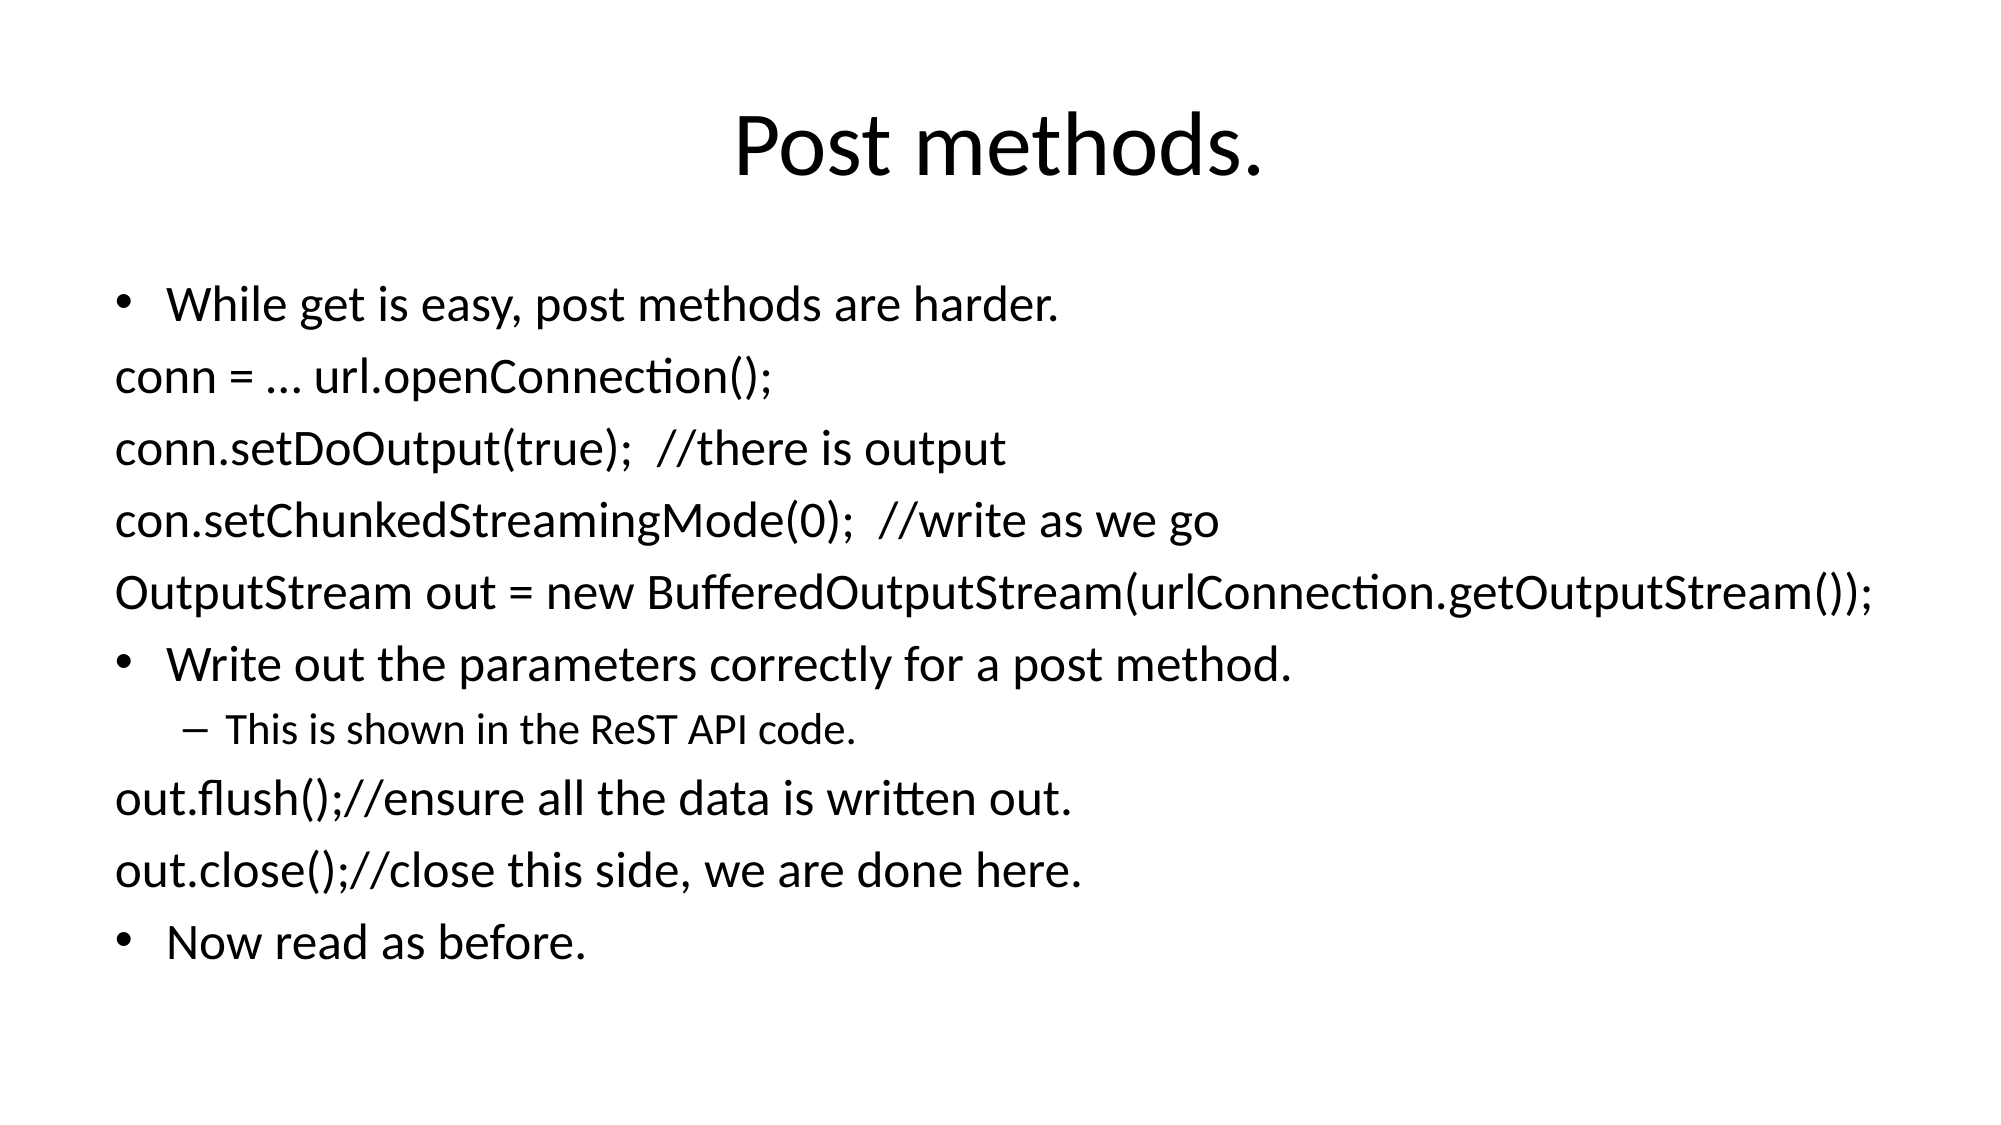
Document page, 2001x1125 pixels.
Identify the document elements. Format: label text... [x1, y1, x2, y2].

title Post methods. [99, 45, 1900, 233]
list While get is easy, post methods are harder. conn = … url.openConnection(); conn.setDoOutput(true); //there is output con.setChunkedStreamingMode(0); //write as we go OutputStream out = new BufferedOutputStream(urlConnection.getOutputStream()); Write out the parameters correctly for a post method. This is shown in the ReST API code. out.flush();//ensure all the data is written out. out.close();//close this side, we are done here. Now read as before. [99, 262, 1900, 1005]
